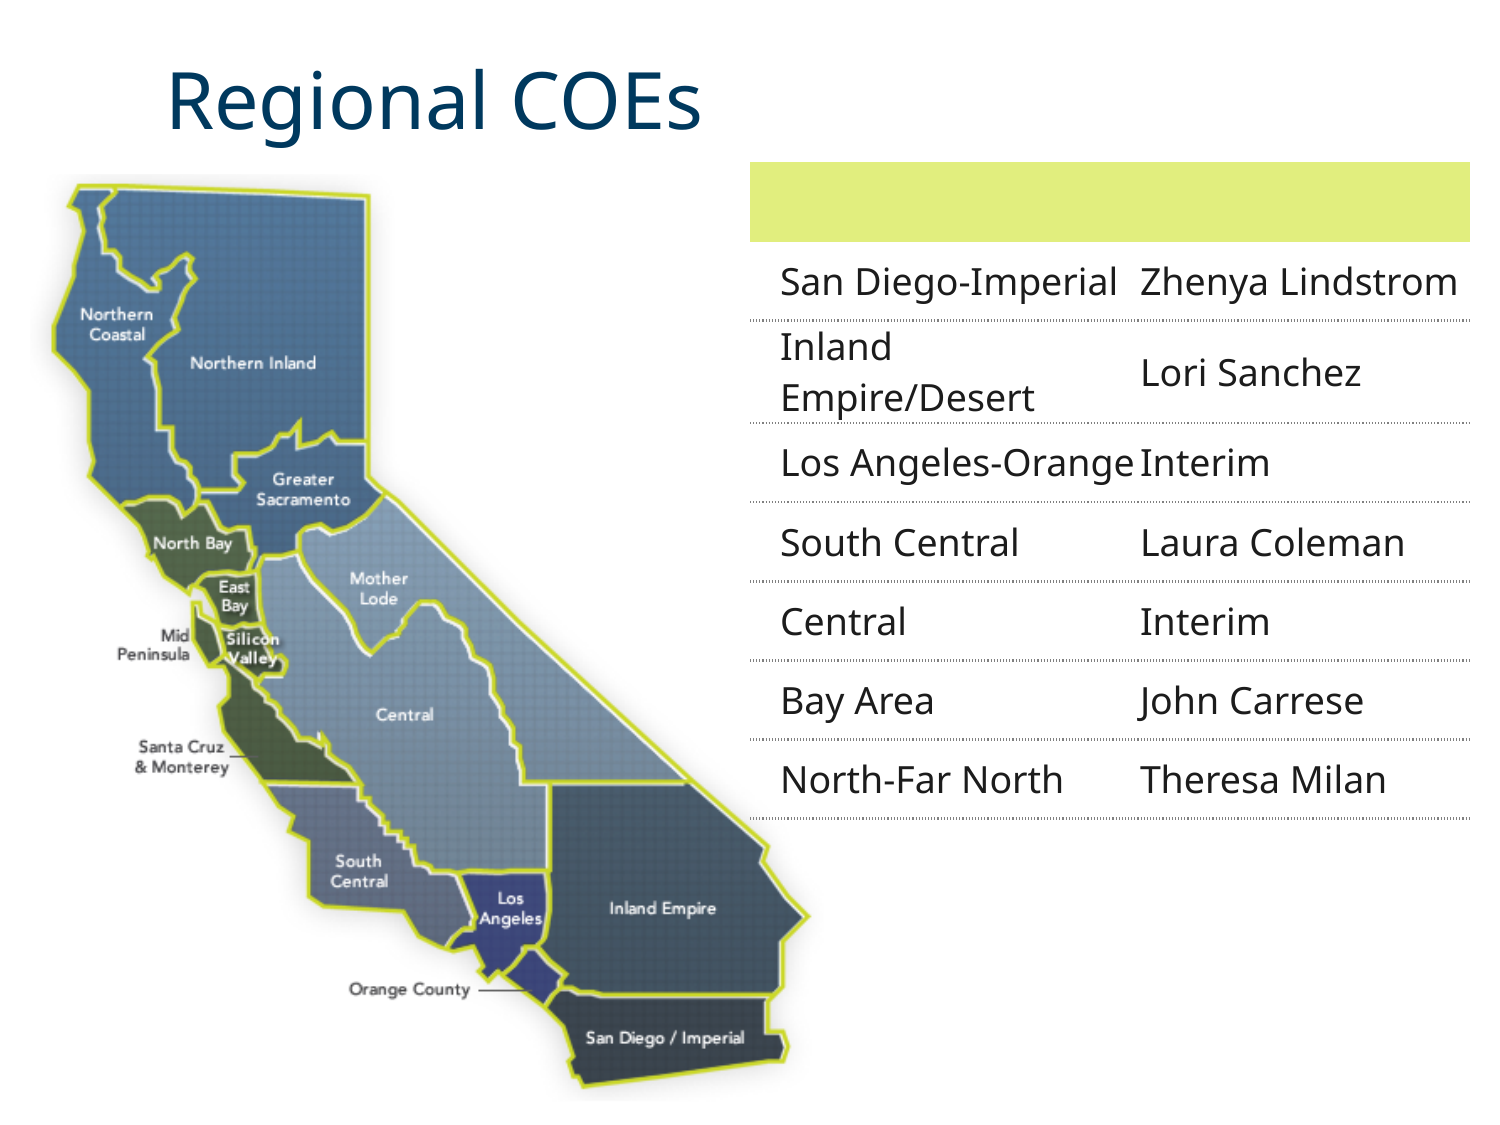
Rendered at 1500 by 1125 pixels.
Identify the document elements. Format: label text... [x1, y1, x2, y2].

table_cell Central [829, 581, 1140, 660]
table_cell Interim [1140, 423, 1470, 502]
table_header Region [750, 163, 1140, 242]
table_cell Inland Empire/Desert [829, 321, 1140, 423]
table_cell Theresa Milan [1140, 739, 1470, 819]
table_cell Lori Sanchez [1140, 321, 1470, 423]
table_cell North-Far North [829, 739, 1140, 819]
table_cell San Diego-Imperial [829, 242, 1140, 321]
table_header Director [1140, 163, 1470, 242]
title Regional COEs [150, 37, 1498, 158]
table_cell Los Angeles-Orange [829, 423, 1140, 502]
table_cell Bay Area [829, 660, 1140, 739]
table_cell Laura Coleman [1140, 502, 1470, 581]
table_cell Interim [1140, 581, 1470, 660]
table_cell John Carrese [1140, 660, 1470, 739]
table_cell South Central [829, 502, 1140, 581]
picture [29, 174, 826, 1124]
table_cell Zhenya Lindstrom [1140, 242, 1470, 321]
